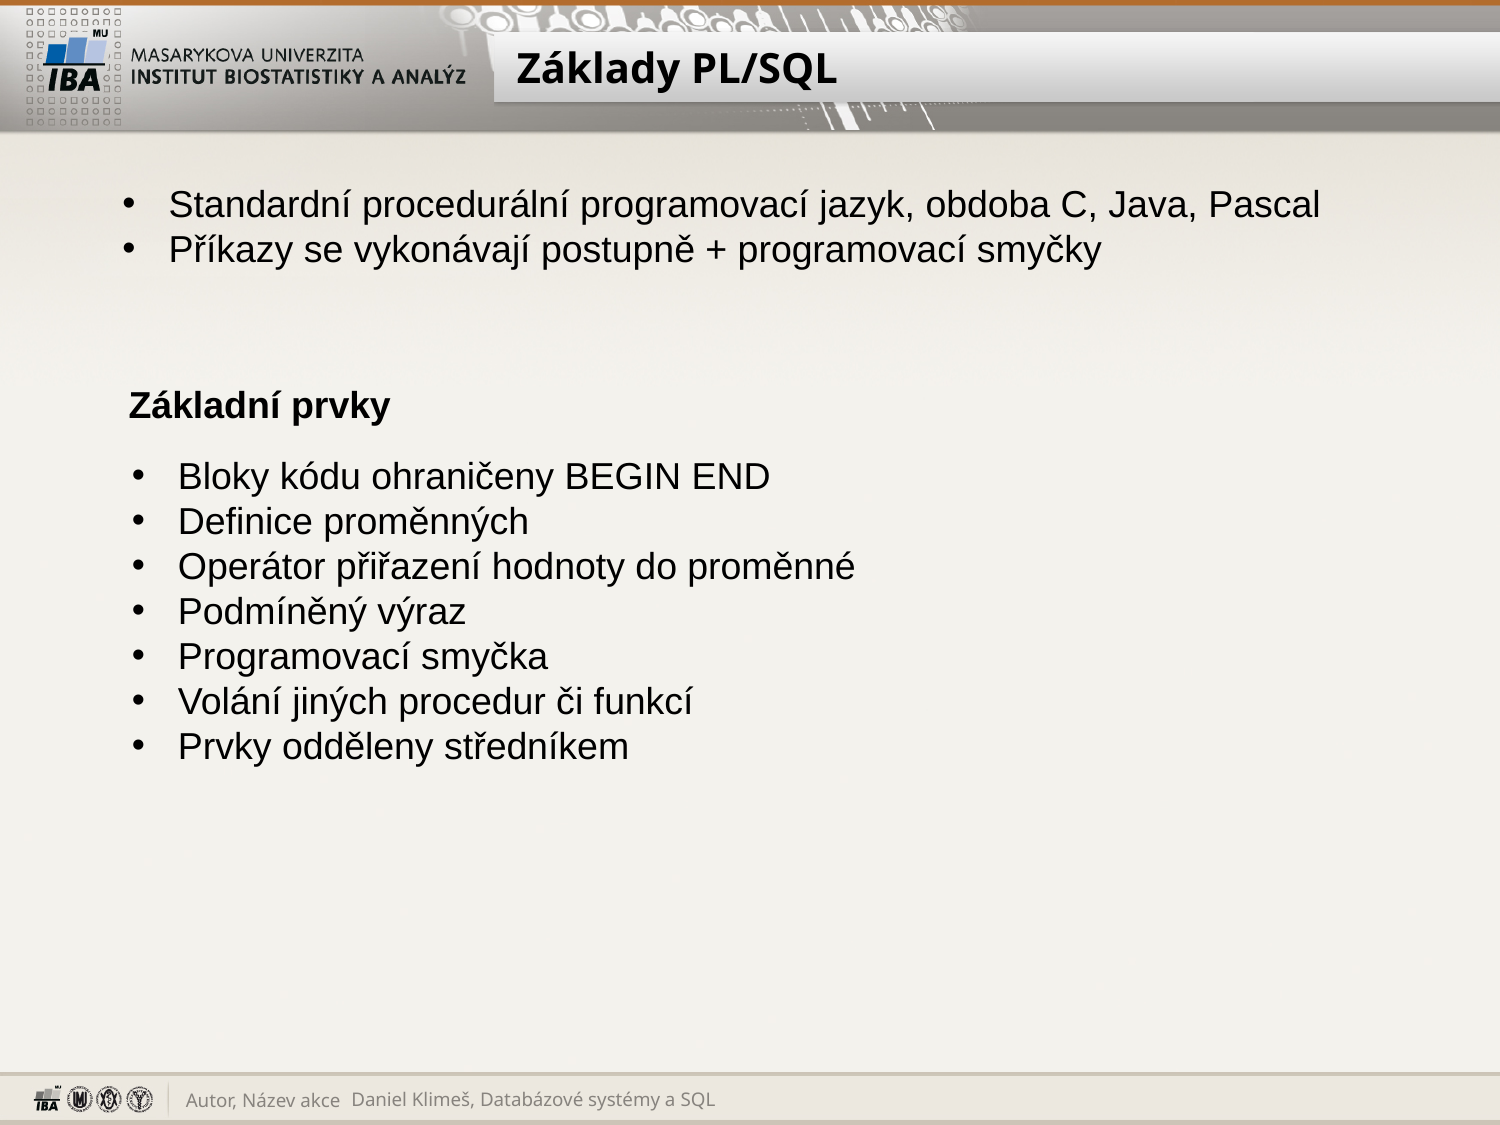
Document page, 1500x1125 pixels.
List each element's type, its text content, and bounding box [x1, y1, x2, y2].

text_box Základní prvky [113, 373, 406, 434]
text_box Standardní procedurální programovací jazyk, obdoba C, Java, Pascal Příkazy se vykonávají postupně + programovací smyčky [107, 172, 1336, 278]
text_box Bloky kódu ohraničeny BEGIN END Definice proměnných Operátor přiřazení hodnoty do proměnné Podmíněný výraz Programovací smyčka Volání jiných procedur či funkcí Prvky odděleny středníkem [117, 444, 871, 775]
footer Daniel Klimeš, Databázové systémy a SQL [336, 1079, 1341, 1124]
title Základy PL/SQL [501, 31, 1471, 104]
picture [0, 0, 1500, 1125]
